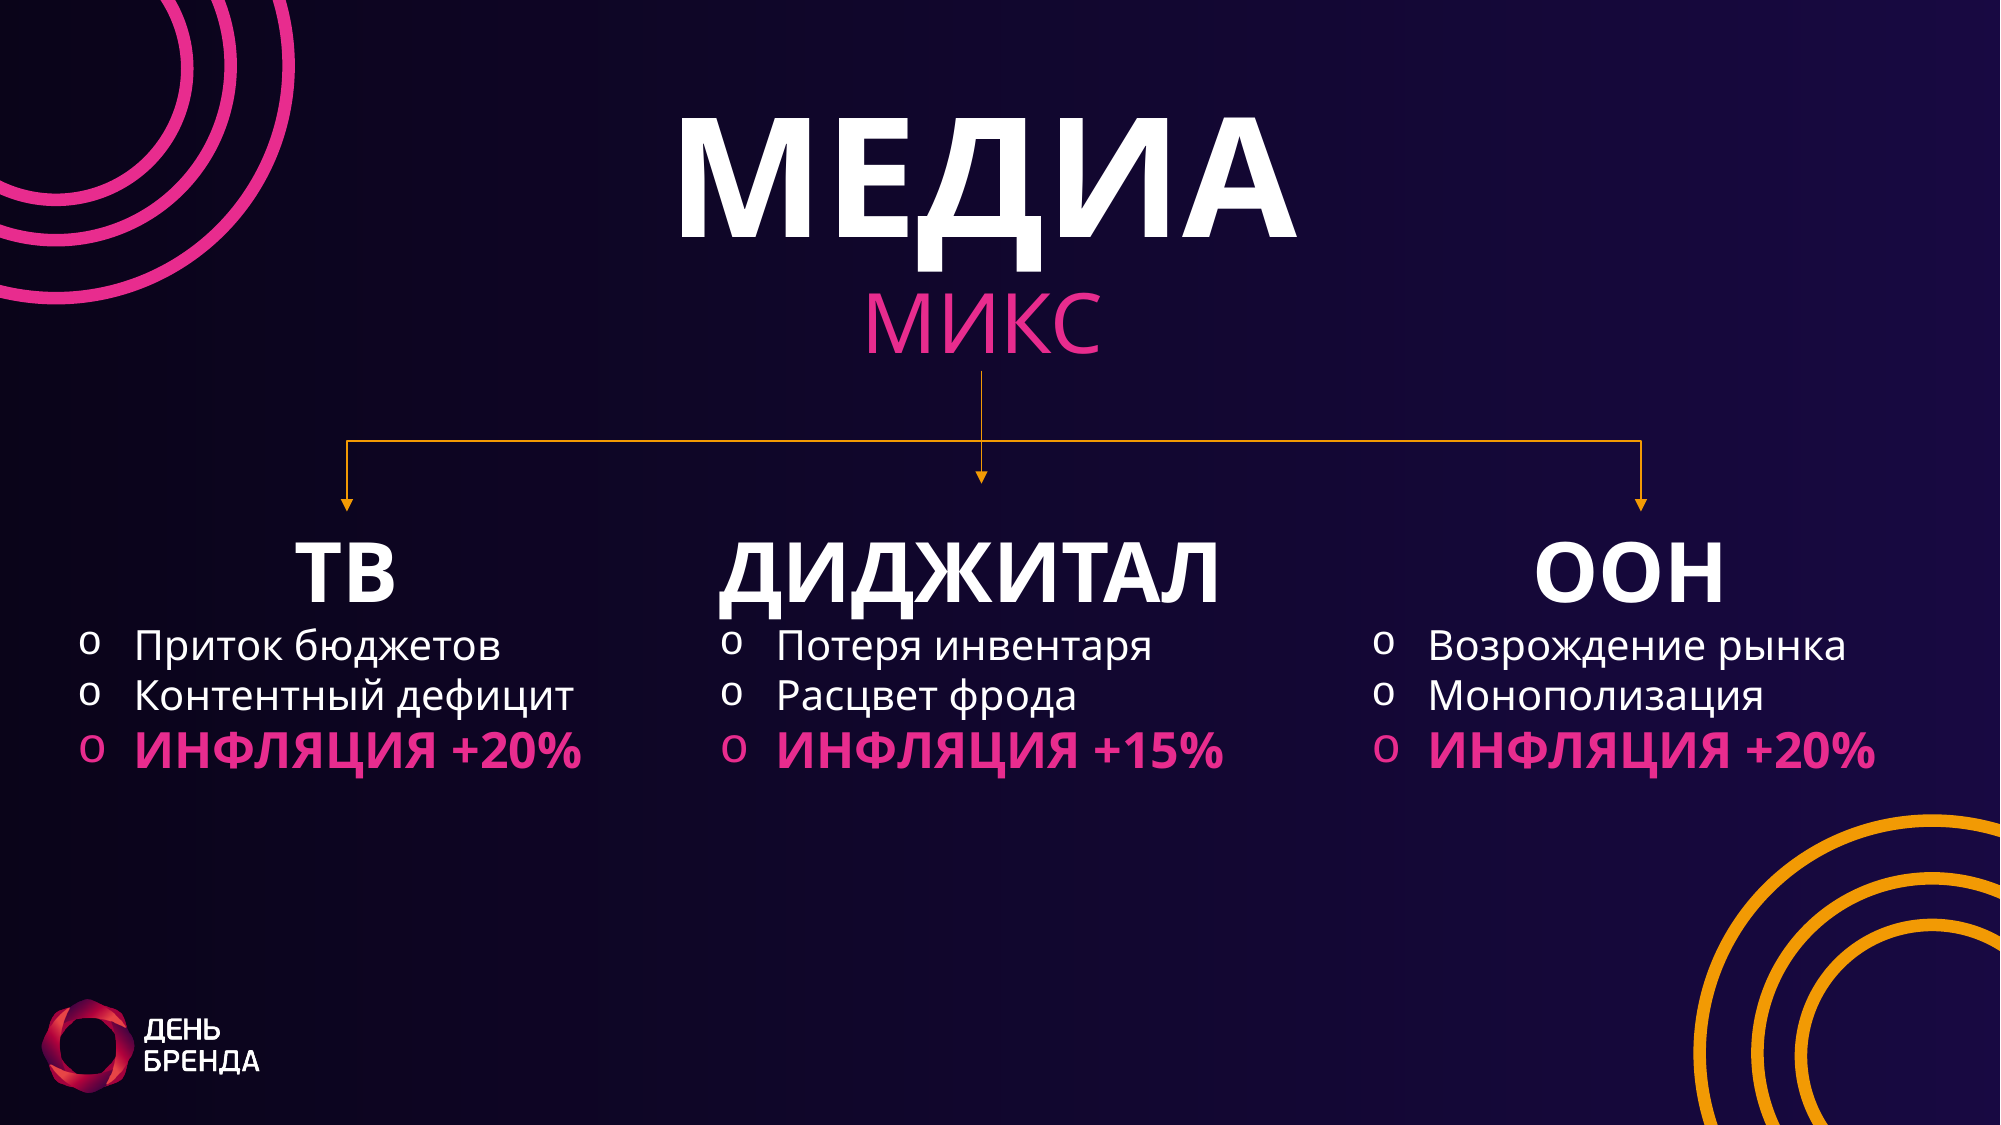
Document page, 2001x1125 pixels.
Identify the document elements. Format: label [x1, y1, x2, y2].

text_box [1242, 112, 1381, 773]
picture [0, 0, 2000, 1125]
text_box [595, 125, 734, 761]
